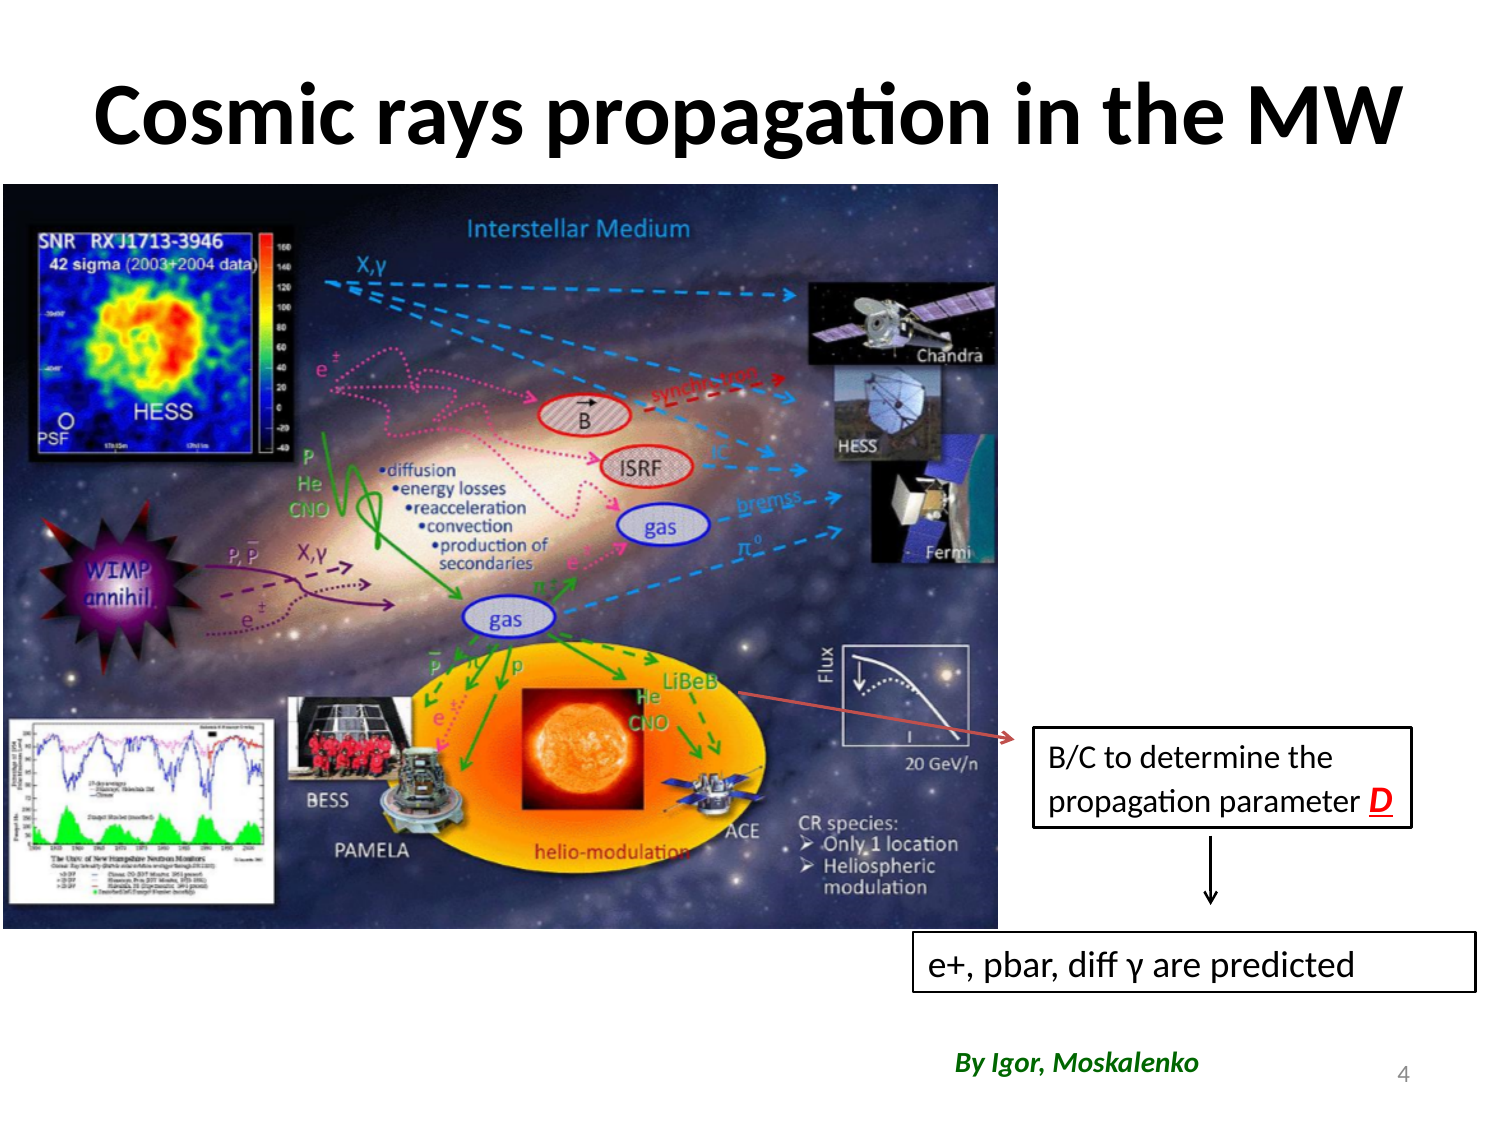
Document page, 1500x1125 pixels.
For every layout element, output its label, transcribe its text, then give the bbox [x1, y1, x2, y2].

text_box B/C to determine the propagation parameter D [1033, 727, 1412, 828]
slide_number 4 [1074, 1042, 1425, 1103]
picture [3, 184, 999, 929]
title Cosmic rays propagation in the MW [75, 45, 1425, 173]
text_box By Igor, Moskalenko [389, 1036, 1215, 1086]
text_box e+, pbar, diff γ are predicted [913, 932, 1476, 992]
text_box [737, 692, 1015, 740]
